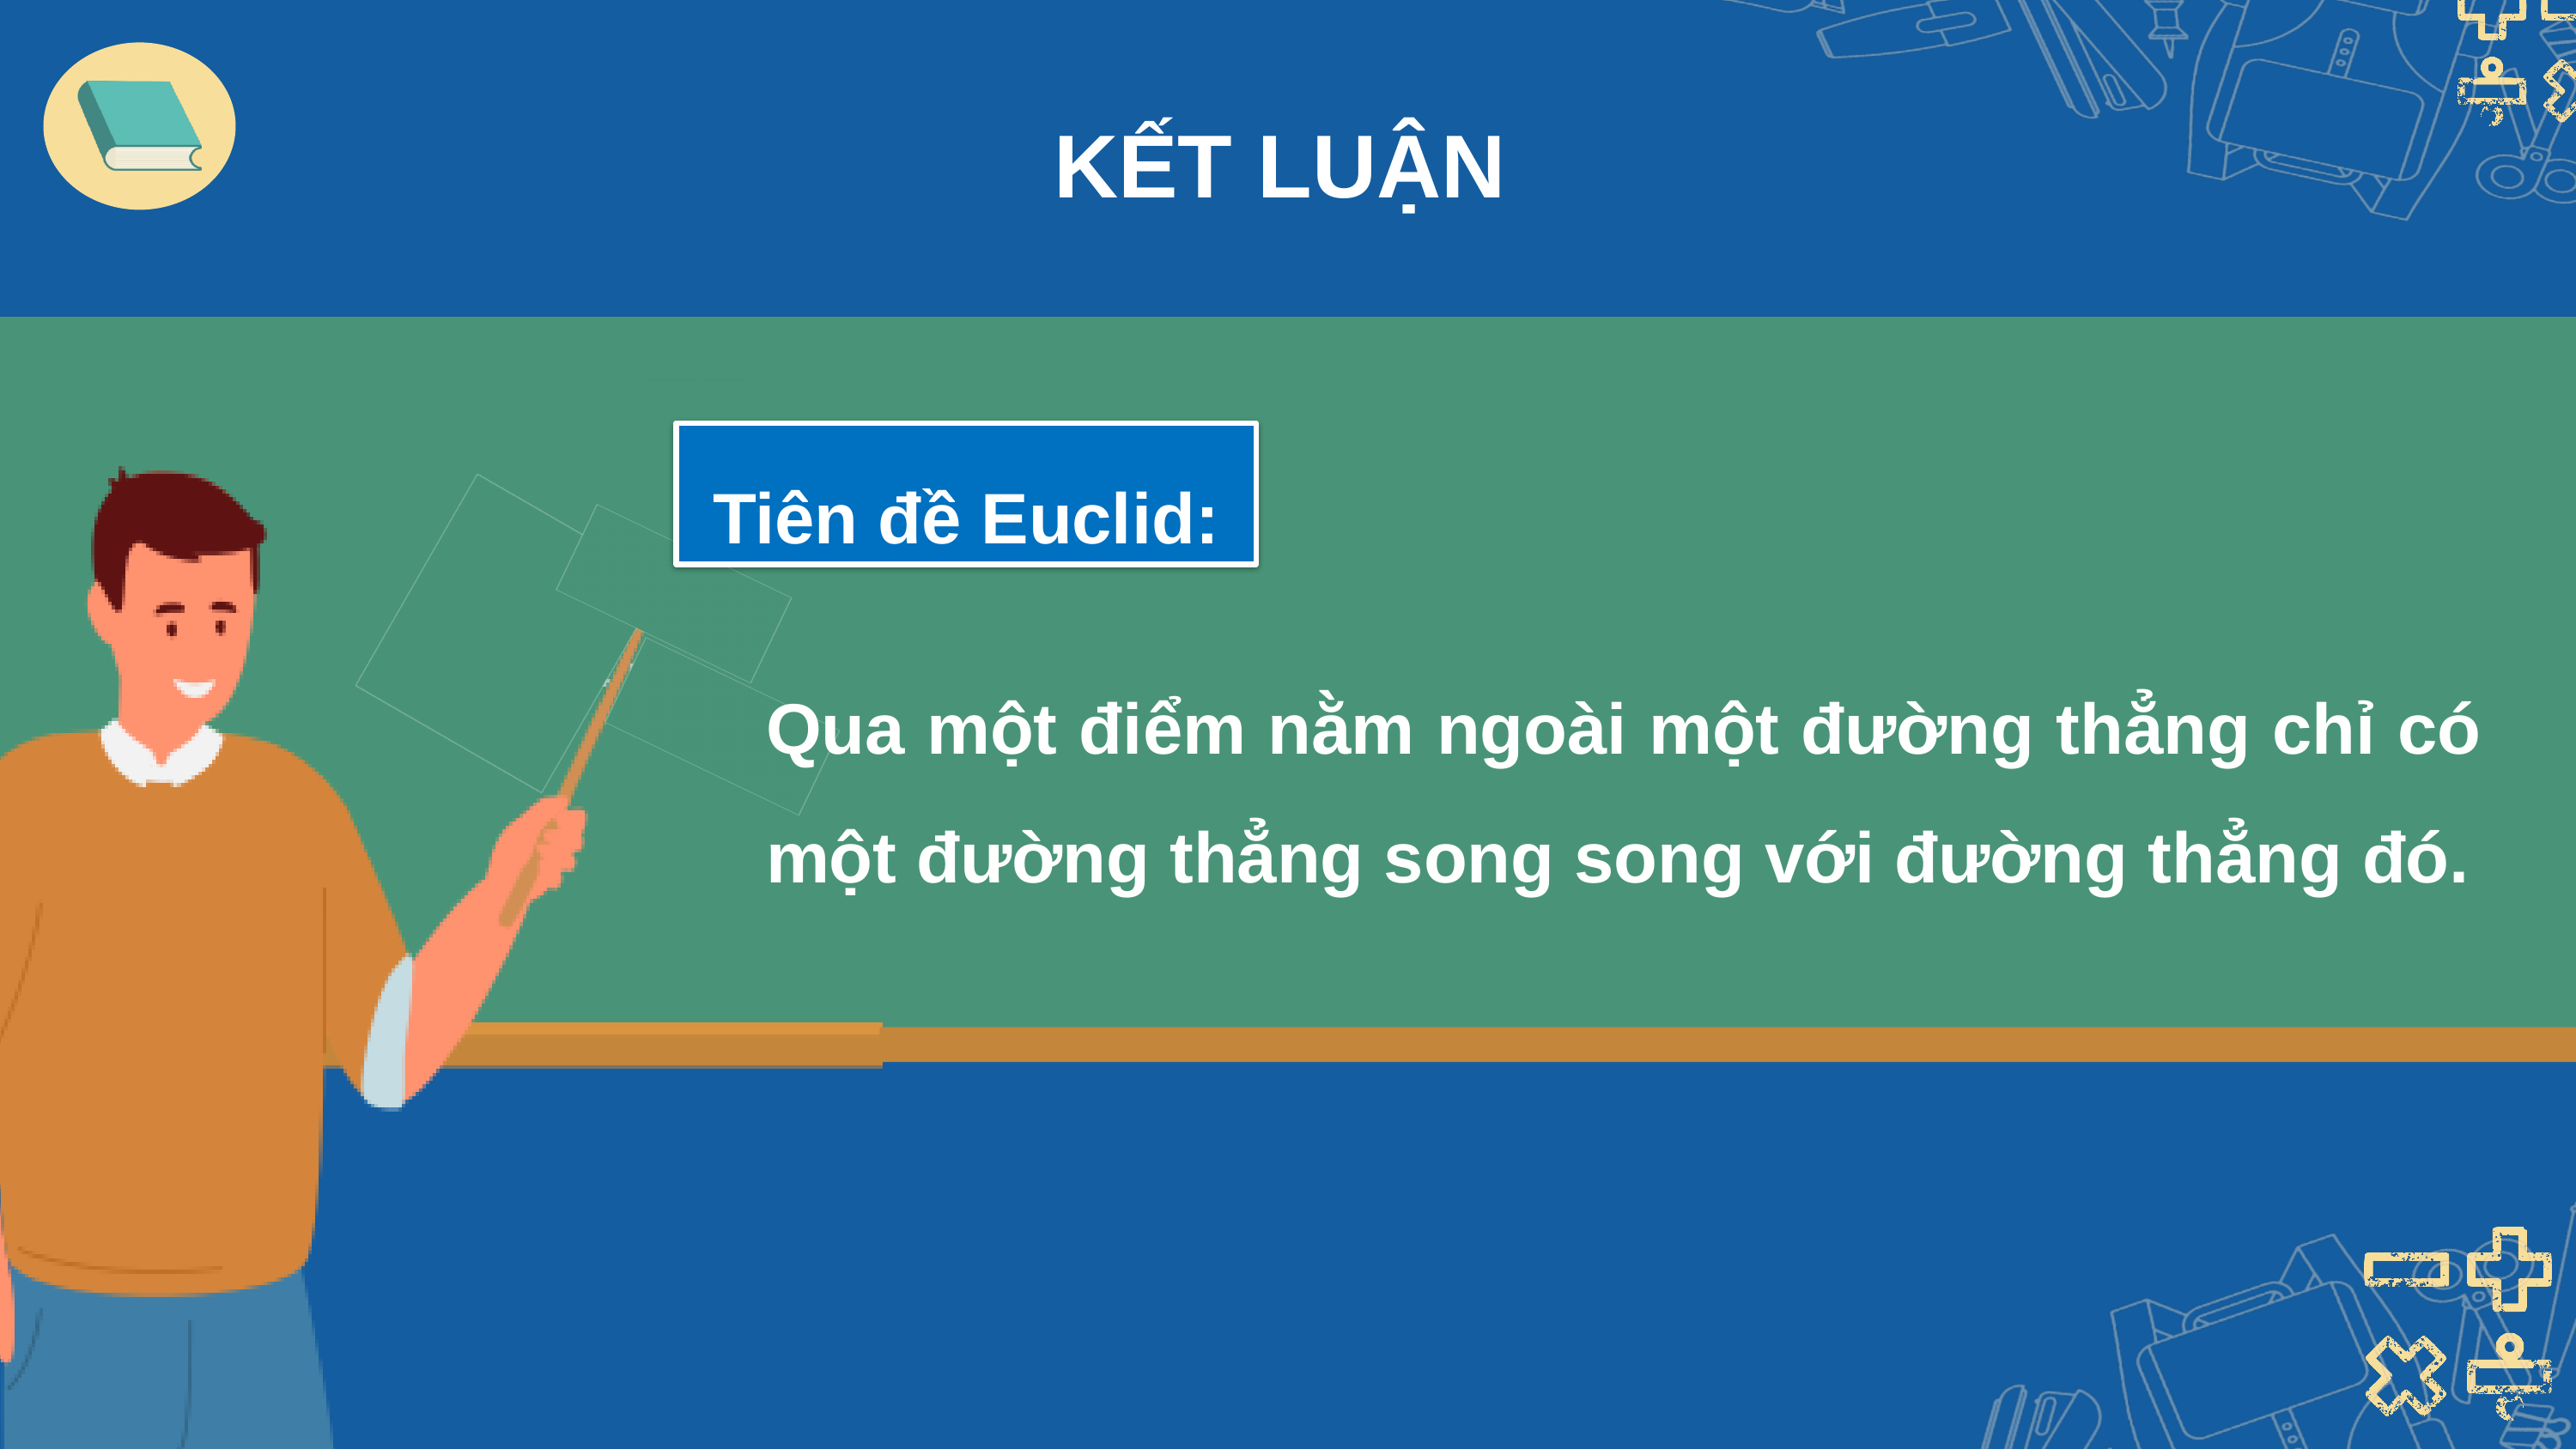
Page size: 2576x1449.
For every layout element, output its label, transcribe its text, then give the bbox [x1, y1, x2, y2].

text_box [0, 316, 2576, 1449]
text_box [42, 42, 237, 210]
picture [1685, 0, 2576, 270]
picture [1601, 1179, 2576, 1449]
text_box KẾT LUẬN [1041, 101, 1610, 222]
